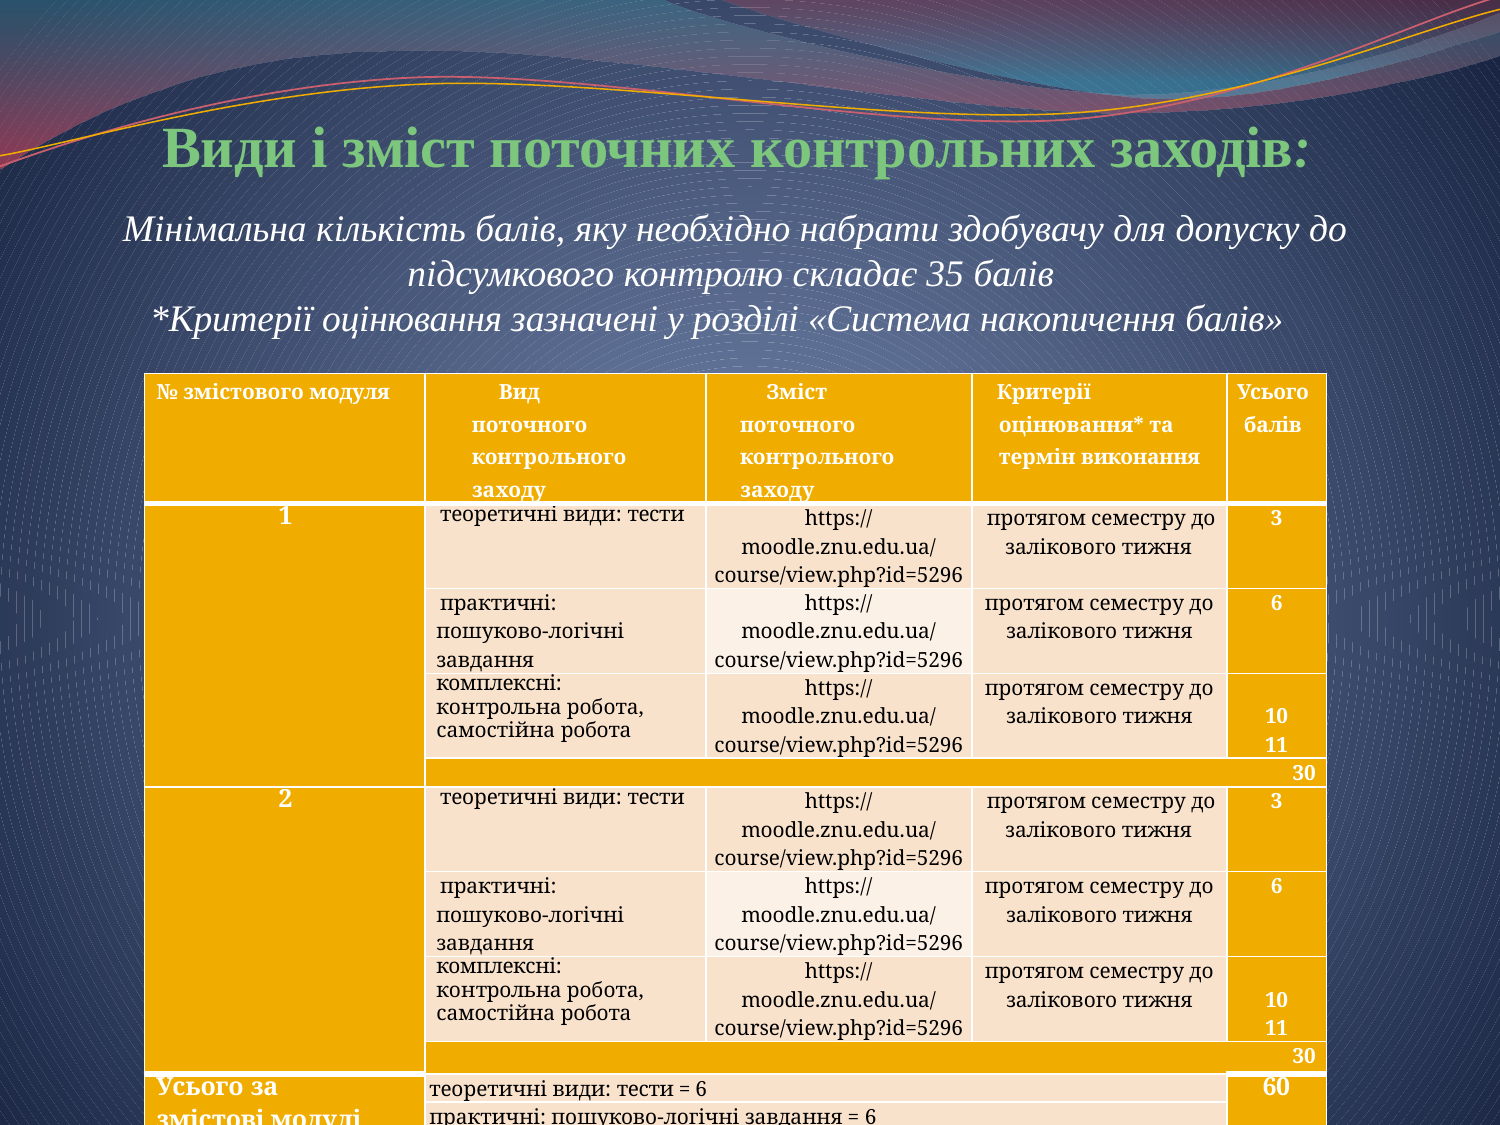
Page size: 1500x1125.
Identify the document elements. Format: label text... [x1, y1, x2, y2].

table_cell теоретичні види: тести [426, 506, 705, 588]
table_cell 10 11 [1228, 957, 1326, 1041]
title Види і зміст поточних контрольних заходів: [98, 101, 1374, 180]
table_cell https://moodle.znu.edu.ua/course/view.php?id=5296 [707, 872, 971, 956]
table_cell комплексні: контрольна робота, самостійна робота [426, 674, 705, 757]
table_cell теоретичні види: тести = 6 [426, 1075, 1226, 1101]
table_cell протягом семестру до залікового тижня [973, 589, 1226, 673]
table_cell https://moodle.znu.edu.ua/course/view.php?id=5296 [707, 674, 971, 757]
table_cell практичні: пошуково-логічні завдання [426, 589, 705, 673]
table_cell 2 [145, 788, 424, 1071]
table_cell 6 [1228, 872, 1326, 956]
table_cell протягом семестру до залікового тижня [973, 872, 1226, 956]
table_cell 6 [1228, 589, 1326, 673]
table_cell практичні: пошуково-логічні завдання = 6 [426, 1103, 1226, 1125]
table_header Вид поточного контрольного заходу [426, 374, 705, 501]
table_cell комплексні: контрольна робота, самостійна робота [426, 957, 705, 1041]
table_cell протягом семестру до залікового тижня [973, 788, 1226, 871]
table_cell https://moodle.znu.edu.ua/course/view.php?id=5296 [707, 957, 971, 1041]
table_header Критерії оцінювання* та термін виконання [973, 374, 1226, 501]
table_cell протягом семестру до залікового тижня [973, 957, 1226, 1041]
table_cell протягом семестру до залікового тижня [973, 506, 1226, 588]
table_cell 1 [145, 506, 424, 786]
table_cell https://moodle.znu.edu.ua/course/view.php?id=5296 [707, 788, 971, 871]
list Мінімальна кількість балів, яку необхідно набрати здобувачу для допуску до підсумкового контролю складає 35 балів *Критерії оцінювання зазначені у розділі «Система накопичення балів» [98, 196, 1374, 1059]
table_cell теоретичні види: тести [426, 788, 705, 871]
table_cell 10 11 [1228, 674, 1326, 757]
table_cell 30 [426, 759, 1326, 786]
table_cell 3 [1228, 788, 1326, 871]
table_header Усього балів [1228, 374, 1326, 501]
table_cell 60 [1228, 1077, 1326, 1125]
table_cell 30 [426, 1042, 1326, 1073]
table_header № змістового модуля [145, 374, 424, 501]
table_cell https://moodle.znu.edu.ua/course/view.php?id=5296 [707, 589, 971, 673]
table_cell 3 [1228, 506, 1326, 588]
table_cell практичні: пошуково-логічні завдання [426, 872, 705, 956]
table_cell Усього за змістові модулі [145, 1077, 424, 1125]
table_header Зміст поточного контрольного заходу [707, 374, 971, 501]
table_cell протягом семестру до залікового тижня [973, 674, 1226, 757]
table_cell https://moodle.znu.edu.ua/course/view.php?id=5296 [707, 506, 971, 588]
